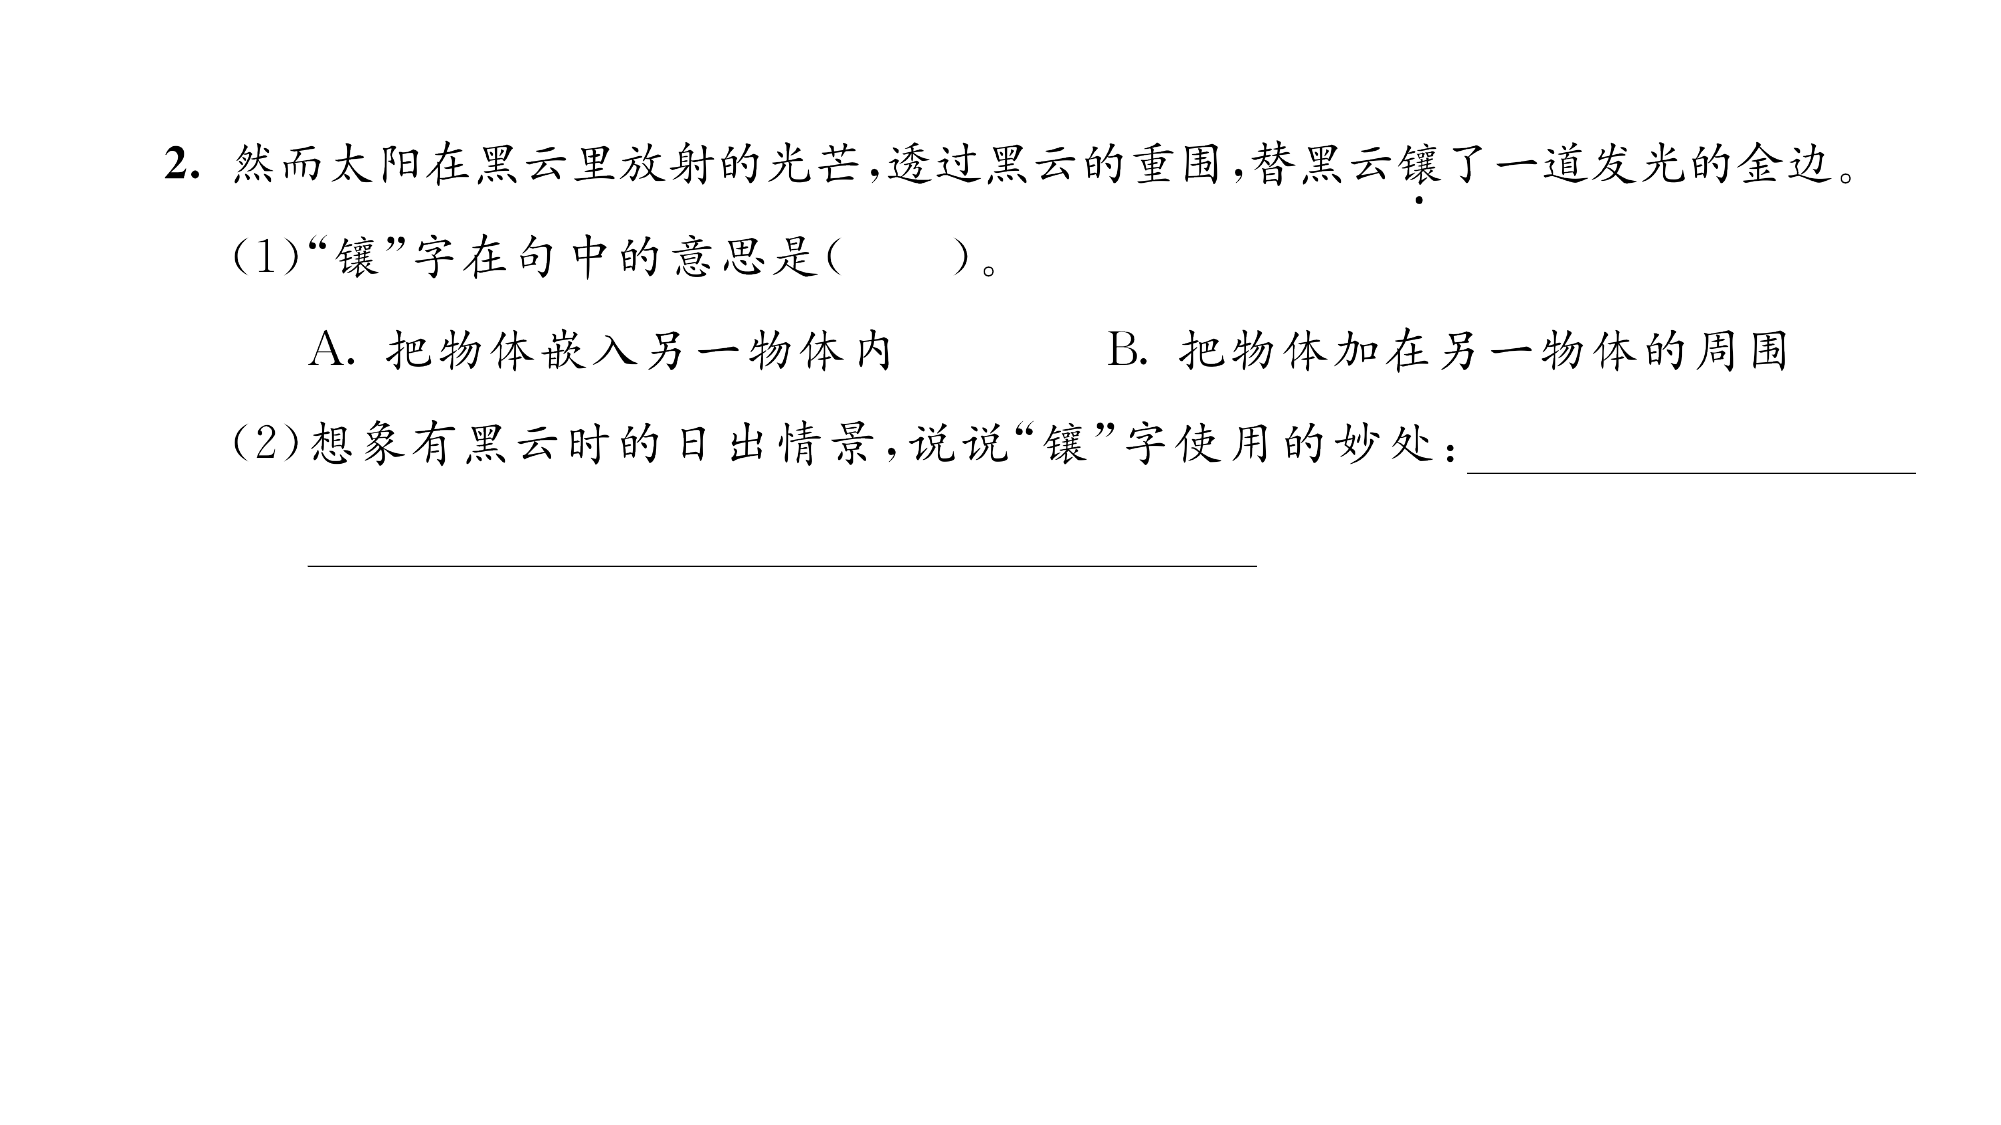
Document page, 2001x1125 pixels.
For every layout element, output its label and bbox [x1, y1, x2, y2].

picture [161, 118, 2000, 583]
